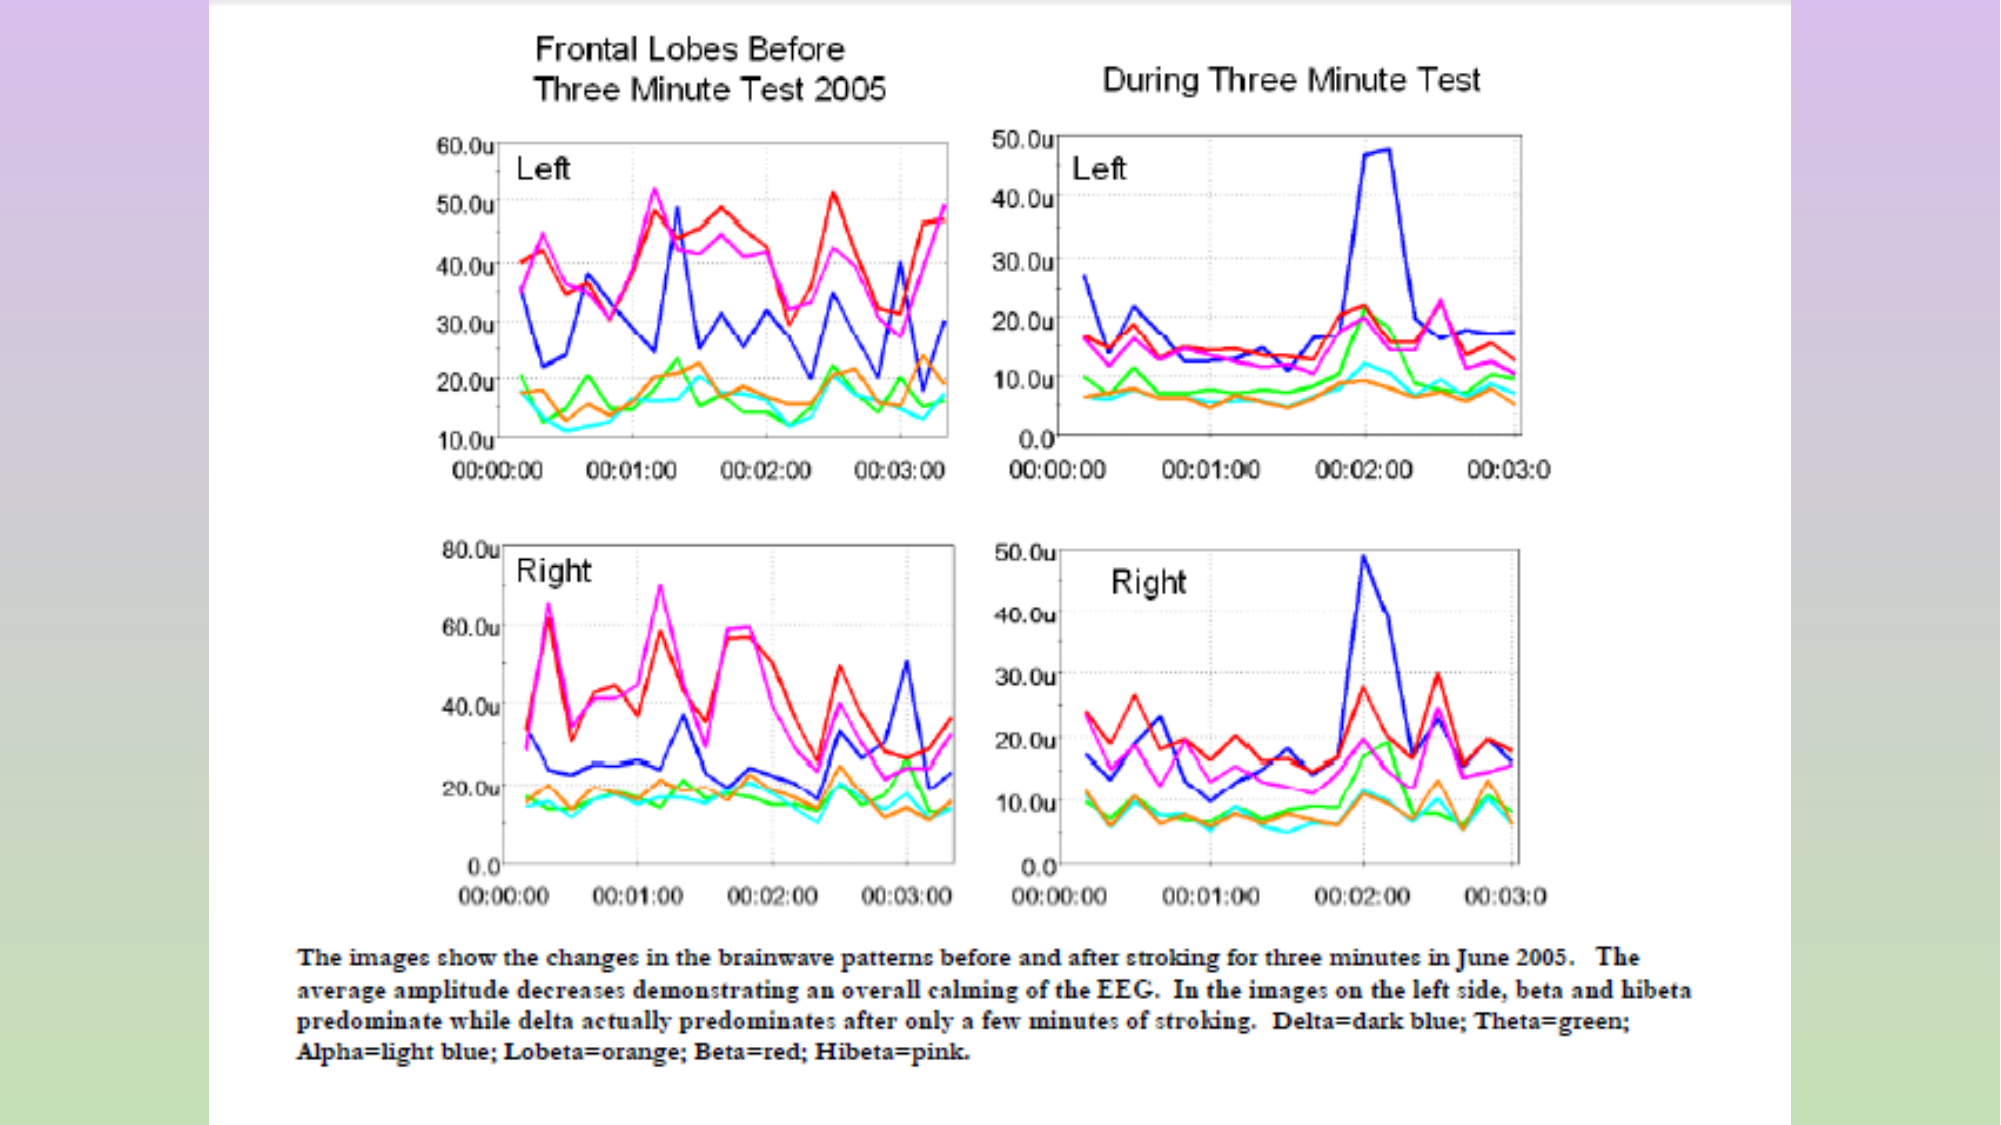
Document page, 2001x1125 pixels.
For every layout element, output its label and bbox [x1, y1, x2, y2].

picture [209, 0, 1791, 1125]
